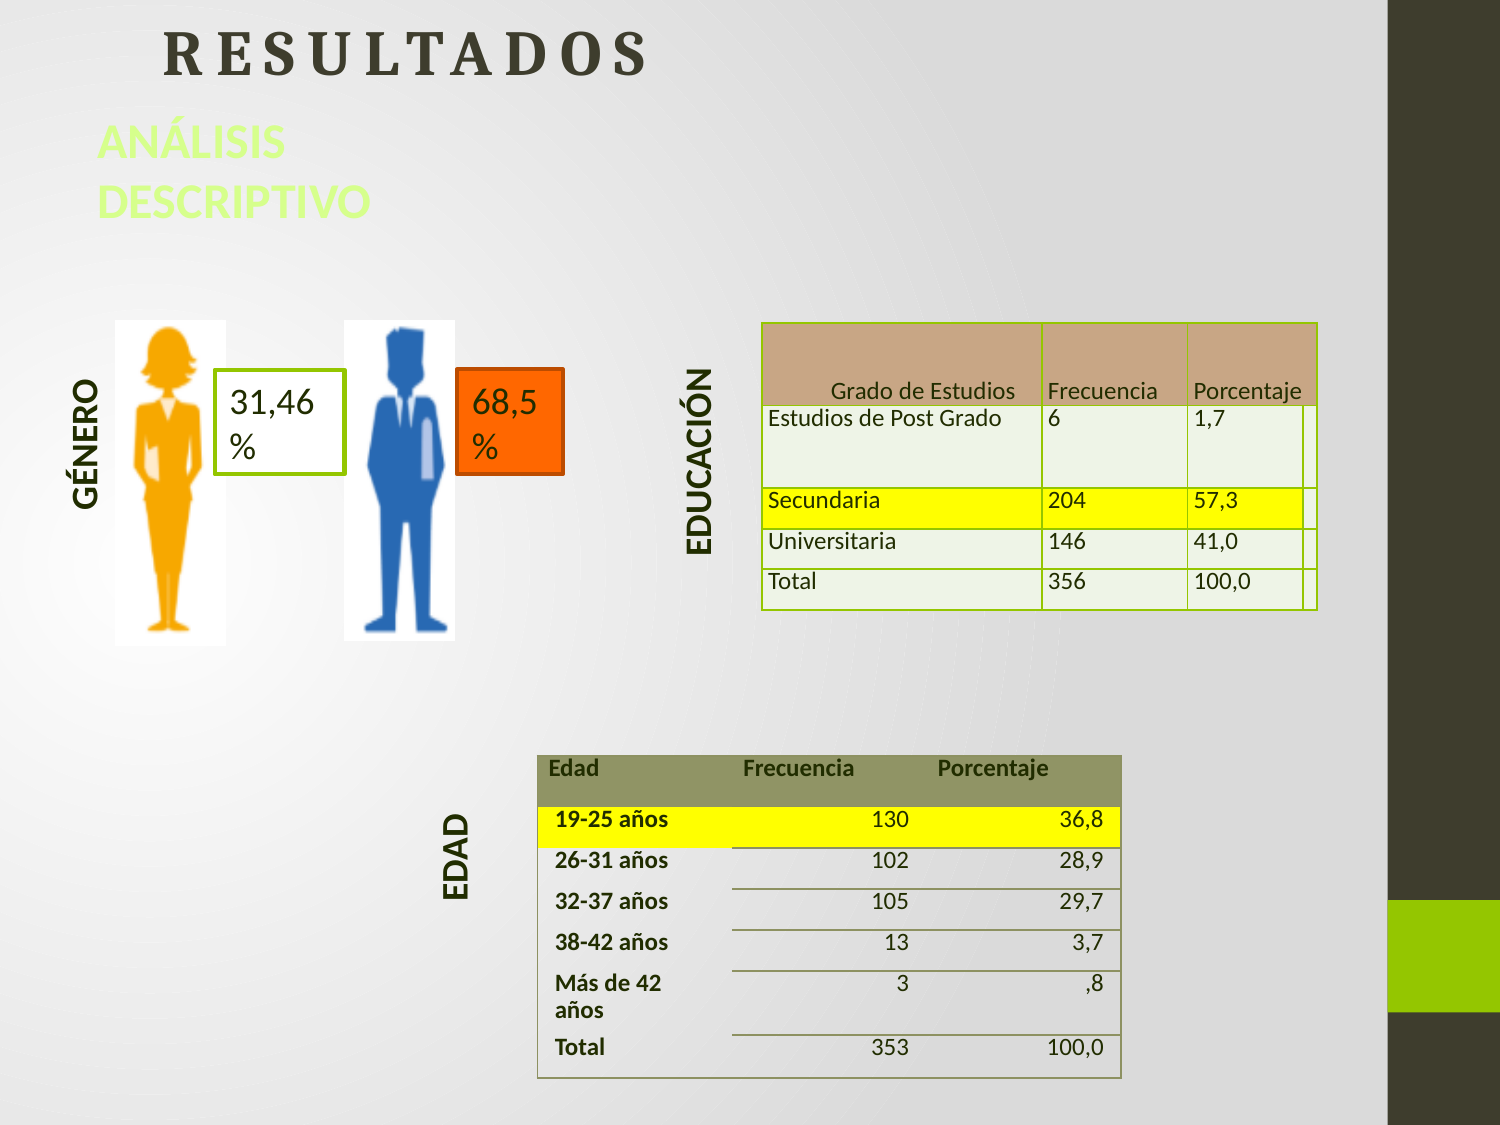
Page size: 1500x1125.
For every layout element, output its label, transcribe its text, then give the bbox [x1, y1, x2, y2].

table_cell 28,9 [927, 849, 1120, 888]
text_box 68,5% [465, 367, 565, 476]
table_cell Estudios de Post Grado [763, 406, 1041, 487]
table_cell 38-42 años [538, 930, 732, 971]
table_header Frecuencia [1043, 324, 1187, 405]
table_cell 26-31 años [538, 848, 732, 889]
table_cell [1304, 406, 1316, 487]
table_cell 41,0 [1188, 530, 1302, 568]
table_cell 105 [732, 890, 927, 929]
table_cell 356 [1043, 570, 1187, 609]
table_header Edad [538, 757, 732, 807]
table_cell 353 [732, 1036, 927, 1077]
table_cell 204 [1043, 489, 1187, 528]
text_box EDUCACIÓN [666, 323, 726, 572]
picture [115, 320, 227, 646]
table_cell 36,8 [927, 807, 1120, 847]
text_box EDAD [422, 772, 483, 917]
table_cell 29,7 [927, 890, 1120, 929]
table_cell 100,0 [927, 1036, 1120, 1077]
table_cell 57,3 [1188, 489, 1302, 528]
table_header Frecuencia [732, 757, 927, 806]
table_cell [1304, 489, 1316, 528]
table_cell 19-25 años [538, 807, 732, 848]
table_cell Total [763, 570, 1041, 609]
table_cell 13 [732, 931, 927, 970]
table_cell 3,7 [927, 931, 1120, 970]
table_cell 146 [1043, 530, 1187, 568]
table_cell [1304, 570, 1316, 609]
table_cell ,8 [927, 972, 1120, 1034]
title RESULTADOS [50, 3, 758, 97]
table_cell 1,7 [1188, 406, 1302, 487]
text_box GÉNERO [52, 326, 112, 526]
table_header Porcentaje [927, 757, 1120, 806]
table_cell 6 [1043, 406, 1187, 487]
table_header Grado de Estudios [763, 324, 1041, 405]
picture [344, 319, 456, 642]
table_header Porcentaje [1188, 324, 1316, 405]
text_box 31,46 % [238, 368, 341, 476]
table_cell Universitaria [763, 530, 1041, 568]
table_cell 100,0 [1188, 570, 1302, 609]
table_cell [1304, 530, 1316, 568]
table_cell 3 [732, 972, 927, 1034]
table_cell Más de 42 años [538, 971, 732, 1035]
table_cell 130 [732, 807, 927, 847]
table_cell Secundaria [763, 489, 1041, 528]
table_cell 102 [732, 849, 927, 888]
table_cell 32-37 años [538, 889, 732, 930]
table_cell Total [538, 1035, 732, 1077]
text_box ANÁLISIS DESCRIPTIVO [82, 100, 563, 236]
